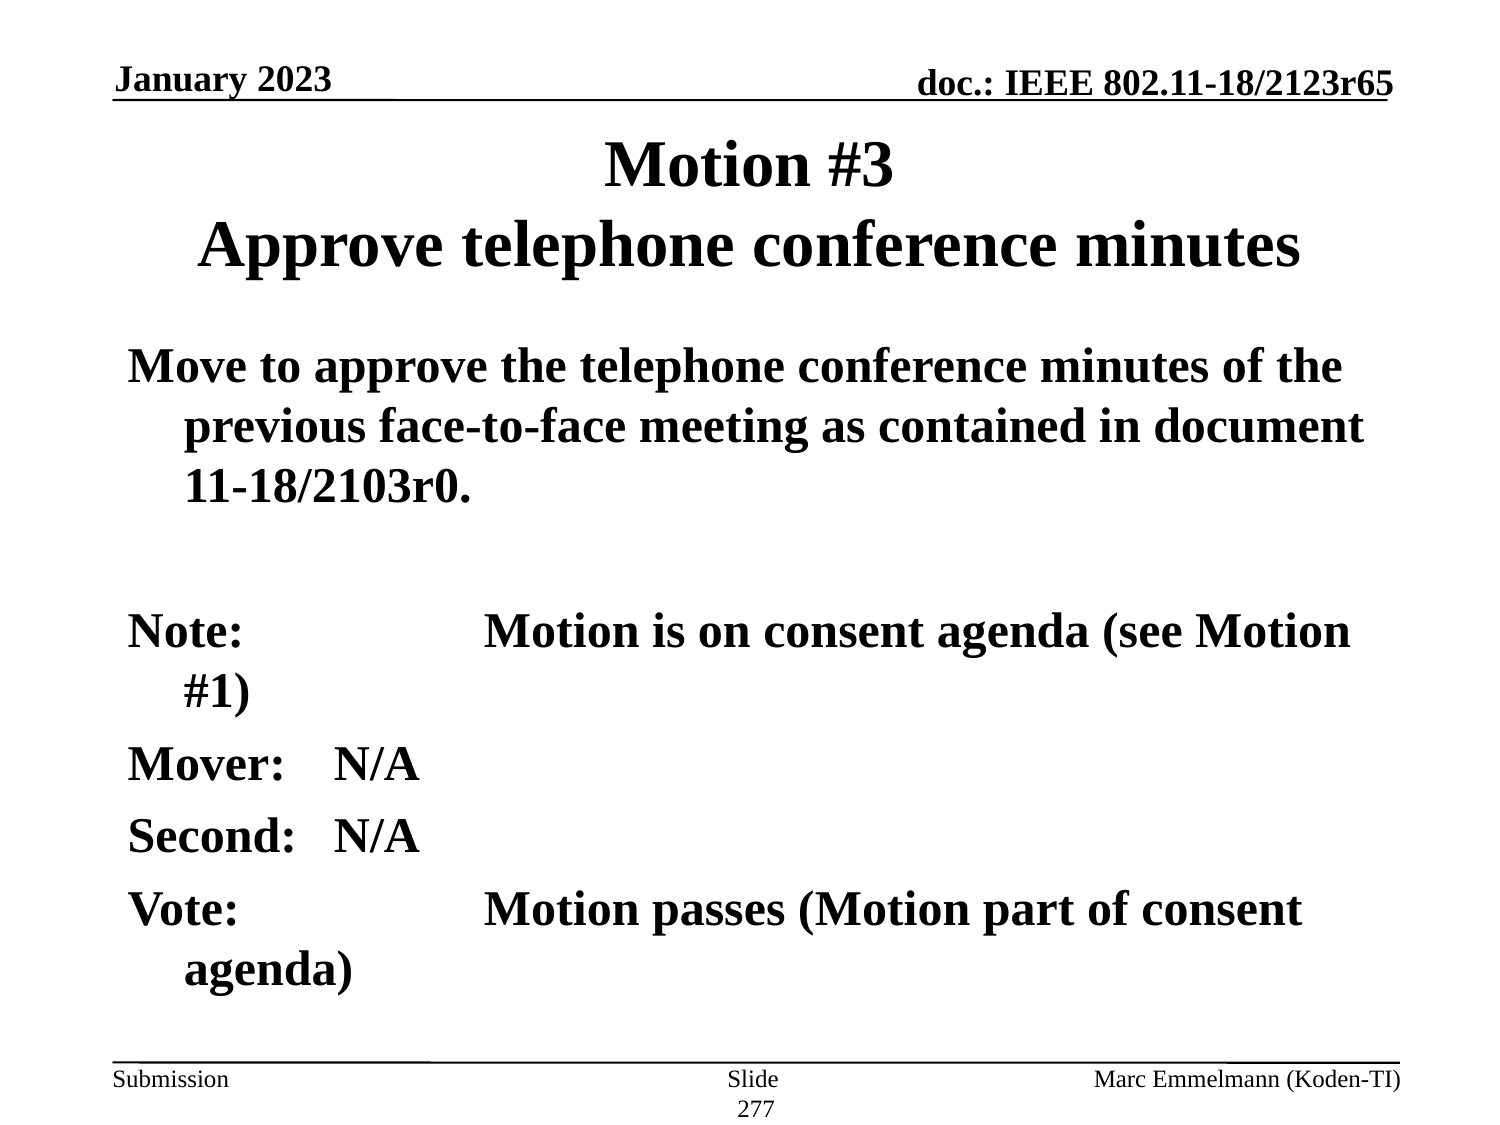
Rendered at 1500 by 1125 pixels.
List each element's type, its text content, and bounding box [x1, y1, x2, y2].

footer Marc Emmelmann (Koden-TI) [878, 1061, 1402, 1093]
list Move to approve the telephone conference minutes of the previous face-to-face meeting as contained in document 11-18/2103r0. Note: Motion is on consent agenda (see Motion #1) Mover: N/A Second: N/A Vote: Motion passes (Motion part of consent agenda) [112, 324, 1388, 1000]
title Motion #3 Approve telephone conference minutes [112, 112, 1388, 288]
slide_number Slide 277 [712, 1061, 800, 1123]
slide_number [114, 54, 423, 100]
